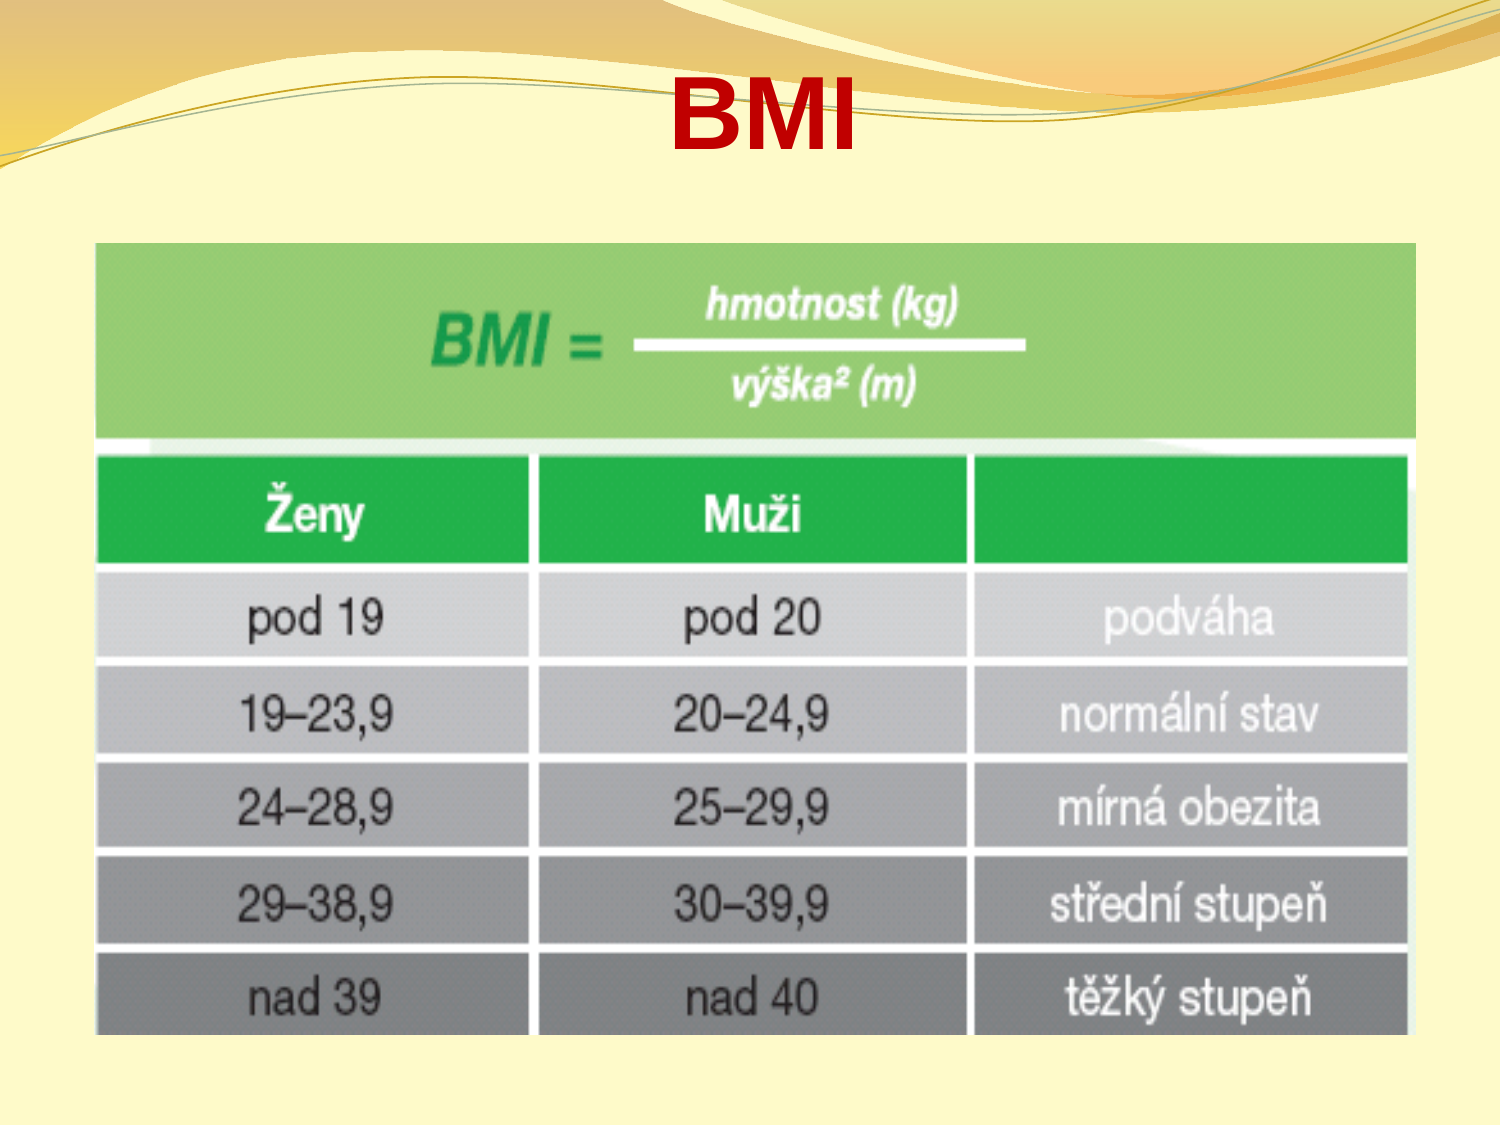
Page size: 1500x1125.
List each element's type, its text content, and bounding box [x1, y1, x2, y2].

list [93, 243, 1416, 1036]
title BMI [88, 42, 1439, 171]
